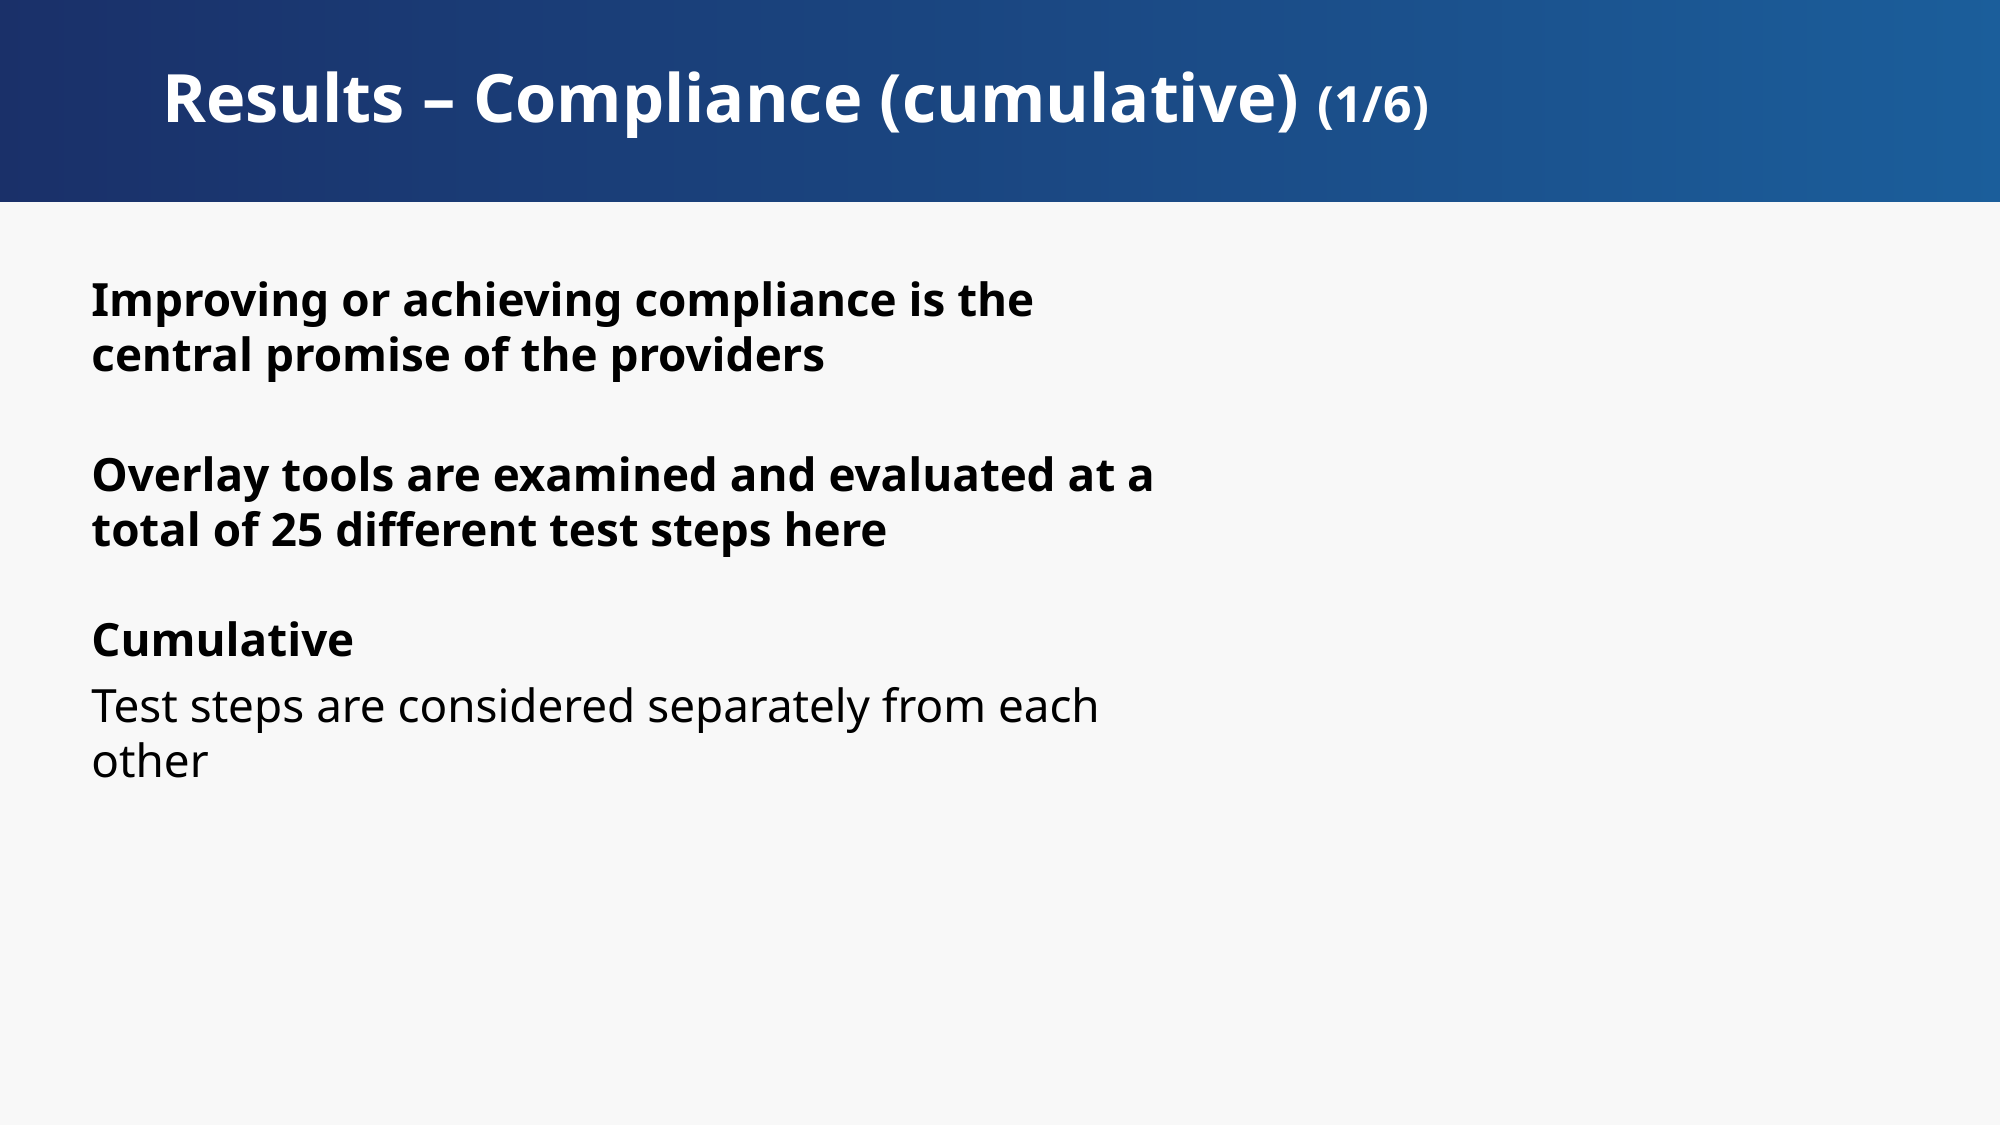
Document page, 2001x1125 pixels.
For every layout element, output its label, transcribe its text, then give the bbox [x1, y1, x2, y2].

text_box Cumulative [76, 603, 1171, 669]
text_box [0, 0, 2000, 203]
text_box Overlay tools are examined and evaluated at a total of 25 different test steps here [76, 438, 1171, 563]
title Results – Compliance (cumulative) (1/6) [147, 0, 1450, 202]
text_box Test steps are considered separately from each other [76, 669, 1171, 795]
text_box Improving or achieving compliance is the central promise of the providers [76, 263, 1171, 389]
